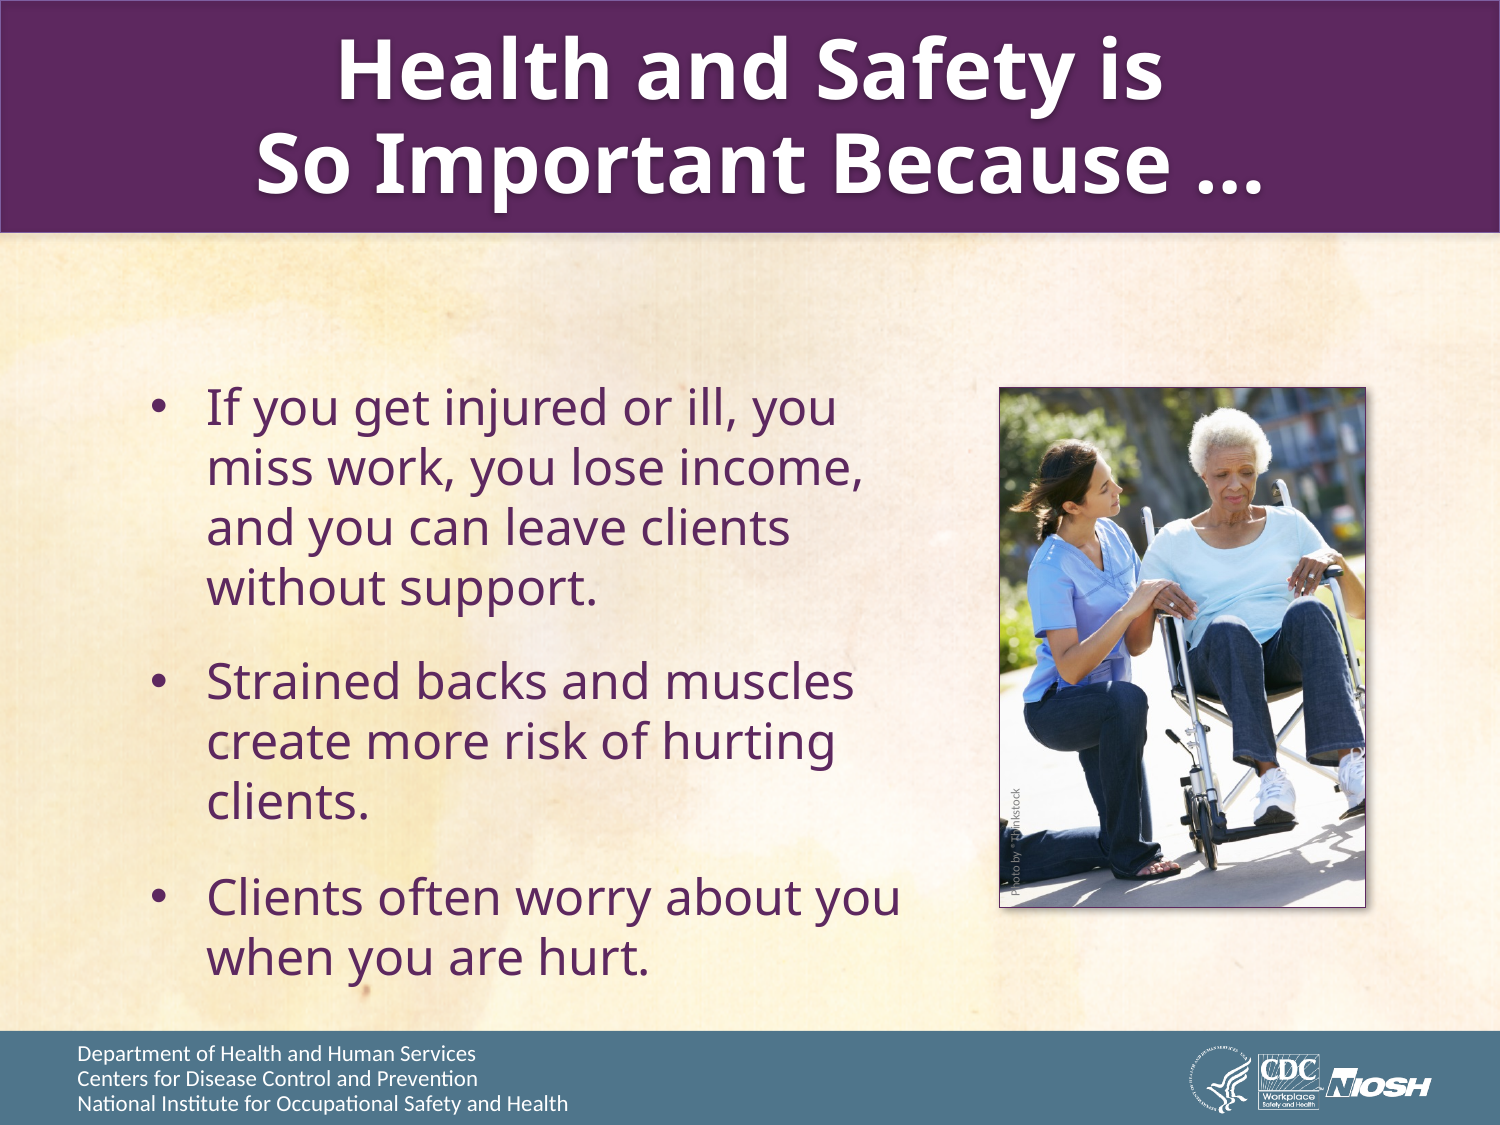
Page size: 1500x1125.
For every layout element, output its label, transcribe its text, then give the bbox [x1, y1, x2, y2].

picture [0, 233, 1500, 1030]
list If you get injured or ill, you miss work, you lose income, and you can leave clients without support. Strained backs and muscles create more risk of hurting clients. Clients often worry about you when you are hurt. [150, 375, 946, 1000]
picture [1182, 1042, 1438, 1117]
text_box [999, 386, 1366, 908]
title Health and Safety is So Important Because … [0, 0, 1500, 233]
